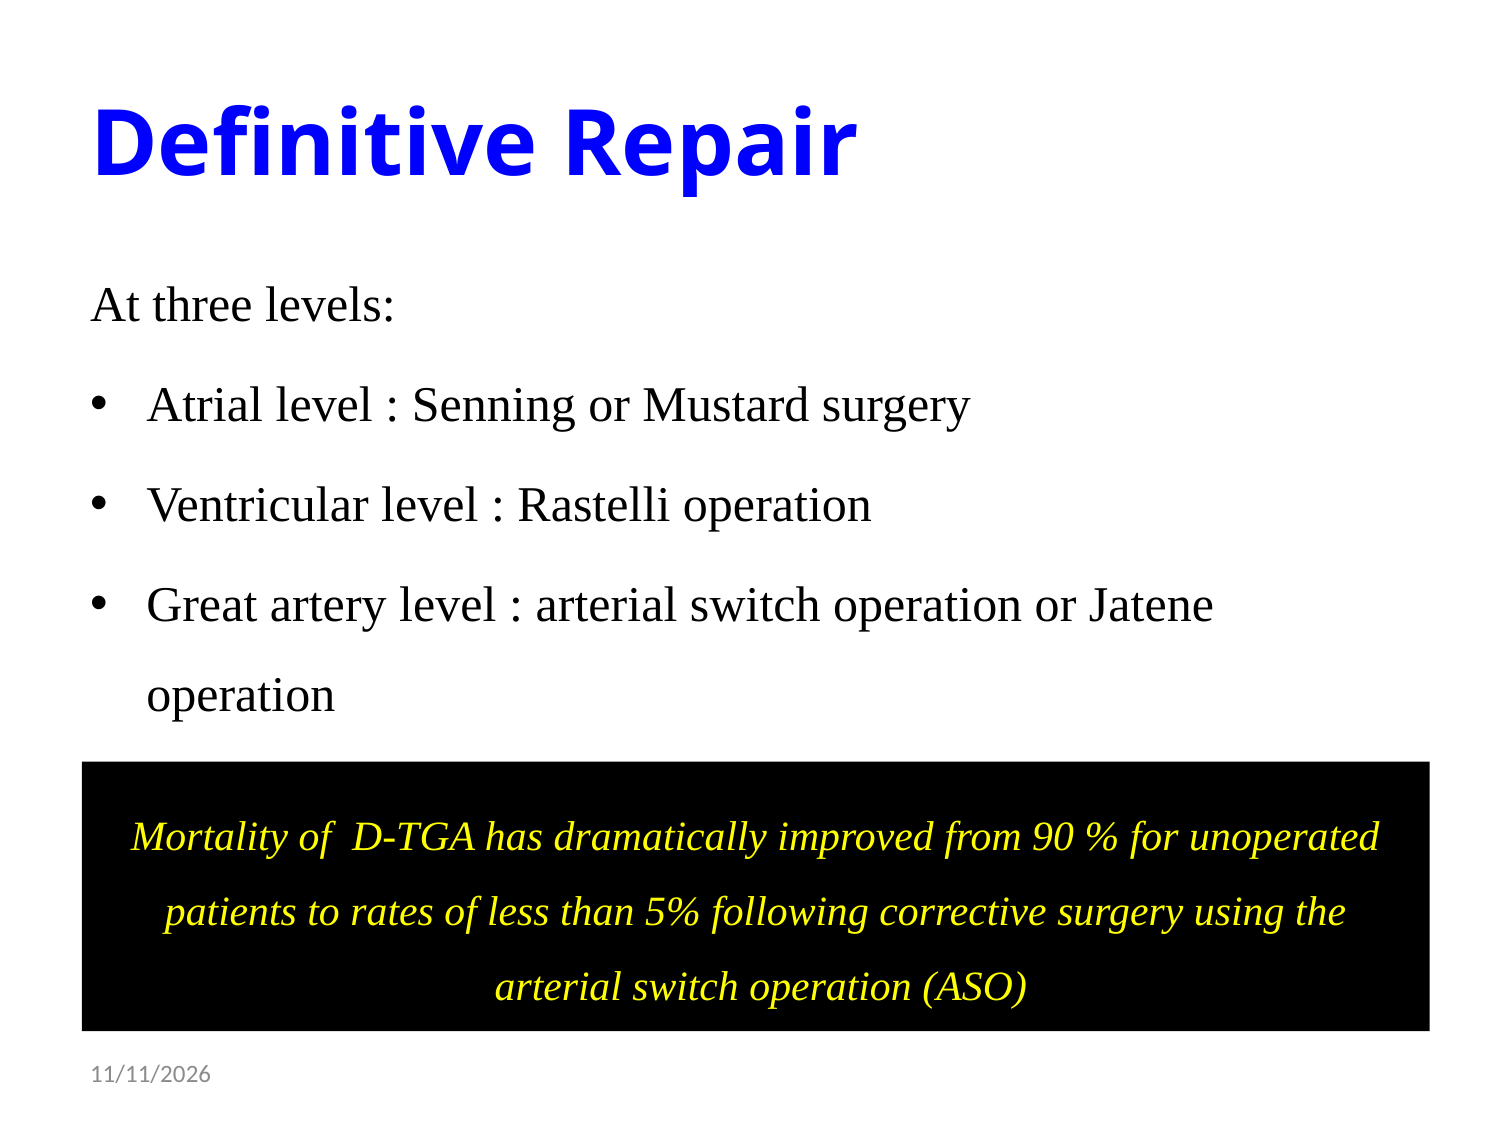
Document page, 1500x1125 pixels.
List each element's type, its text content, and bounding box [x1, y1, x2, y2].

title Definitive Repair [75, 45, 1425, 233]
text_box Mortality of D-TGA has dramatically improved from 90 % for unoperated patients to rates of less than 5% following corrective surgery using the arterial switch operation (ASO) [81, 761, 1430, 1032]
list At three levels: Atrial level : Senning or Mustard surgery Ventricular level : Rastelli operation Great artery level : arterial switch operation or Jatene operation [75, 234, 1425, 977]
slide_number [75, 1042, 425, 1103]
